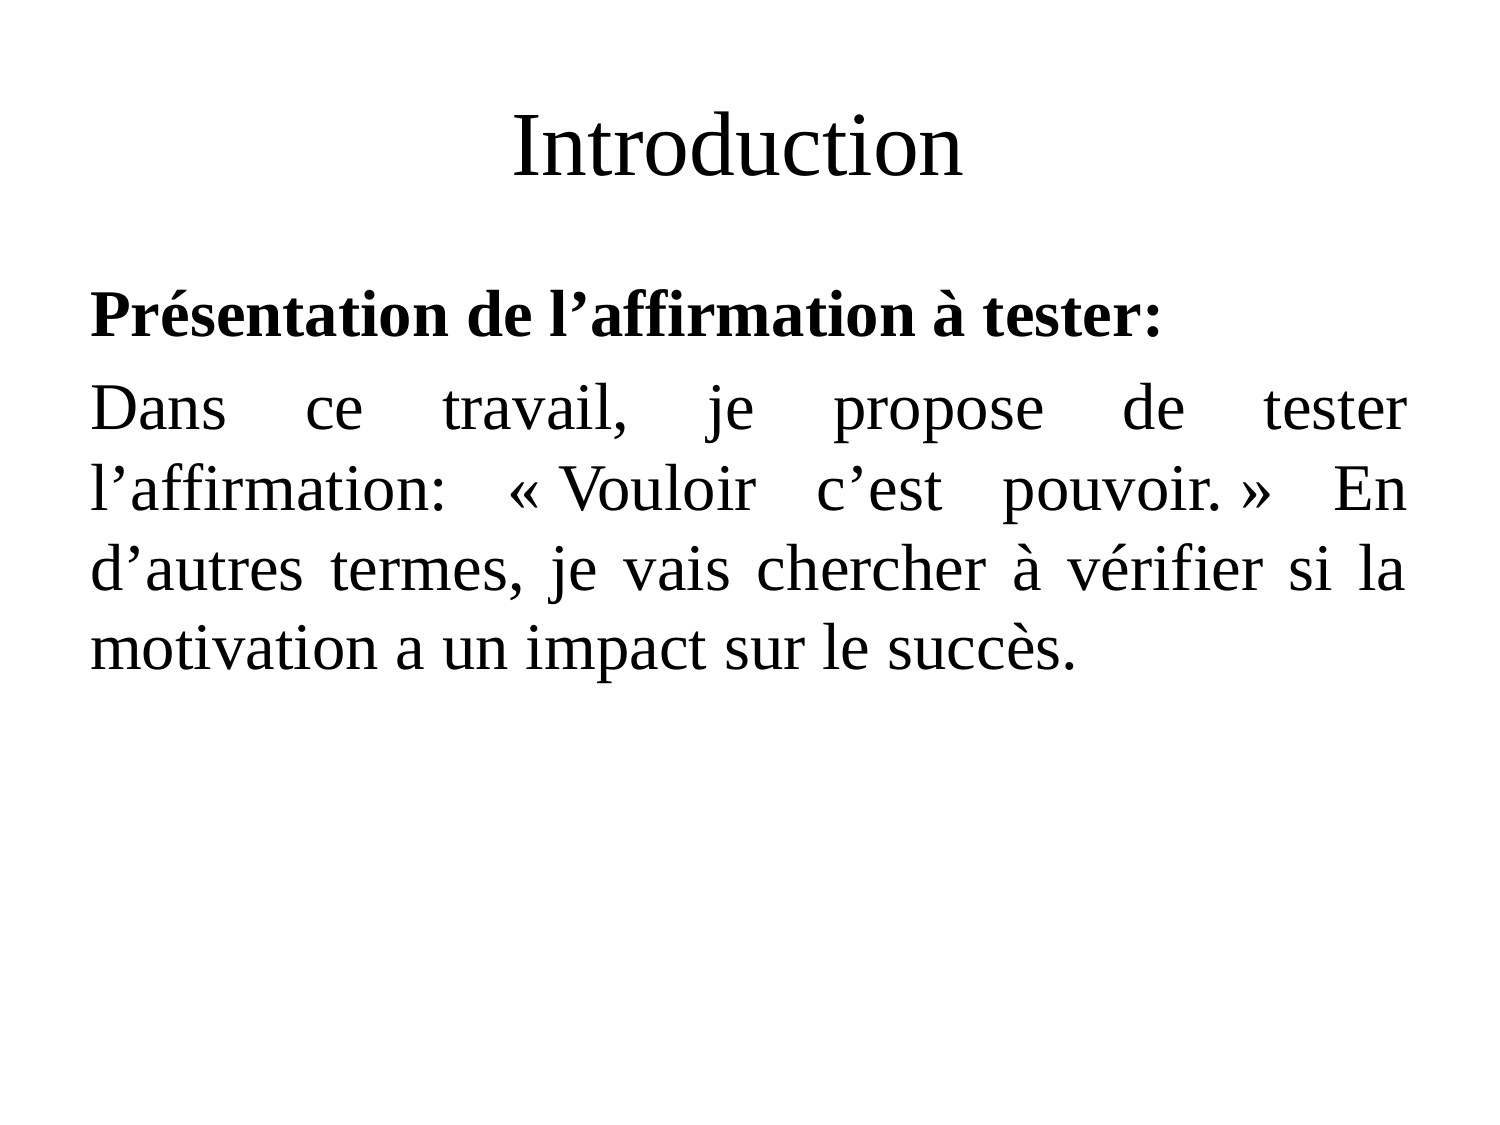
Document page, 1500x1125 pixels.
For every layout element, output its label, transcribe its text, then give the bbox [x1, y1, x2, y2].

title Introduction [75, 45, 1425, 233]
list Présentation de l’affirmation à tester: Dans ce travail, je propose de tester l’affirmation: « Vouloir c’est pouvoir. » En d’autres termes, je vais chercher à vérifier si la motivation a un impact sur le succès. [75, 262, 1425, 1005]
